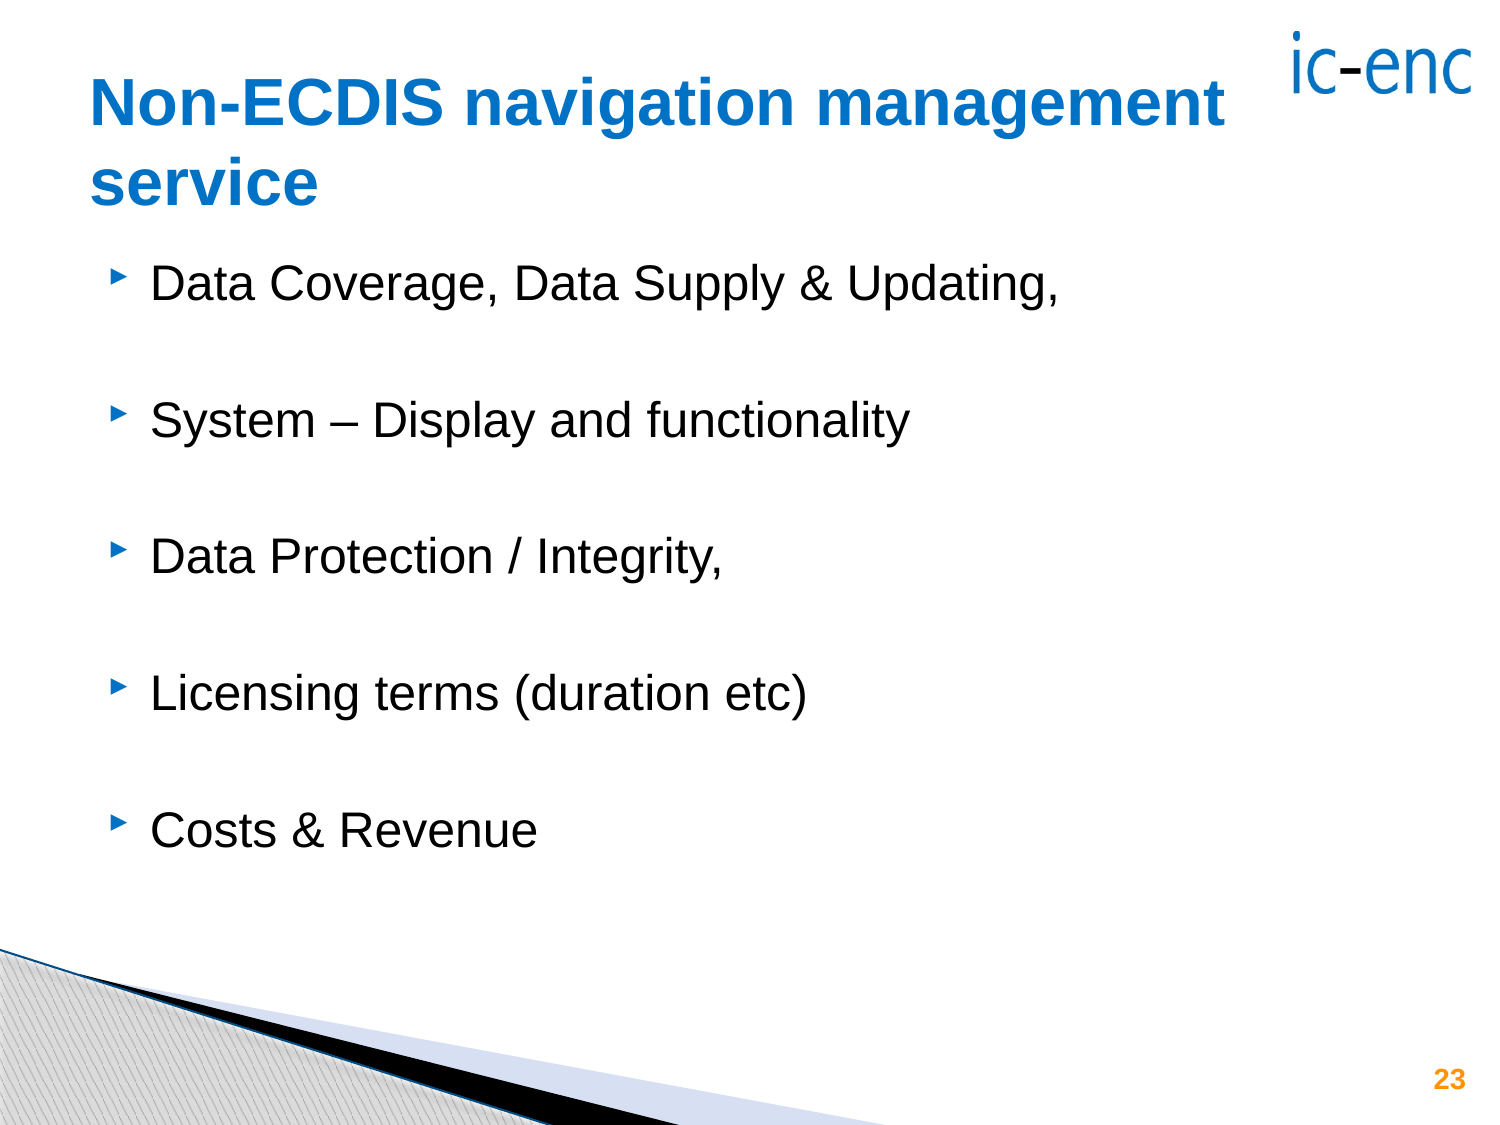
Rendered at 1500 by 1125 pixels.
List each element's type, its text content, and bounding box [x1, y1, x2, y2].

picture [1293, 31, 1471, 94]
title Non-ECDIS navigation management service [75, 45, 1425, 233]
slide_number 23 [1406, 1042, 1481, 1103]
list Data Coverage, Data Supply & Updating, System – Display and functionality Data Protection / Integrity, Licensing terms (duration etc) Costs & Revenue [75, 242, 1425, 986]
